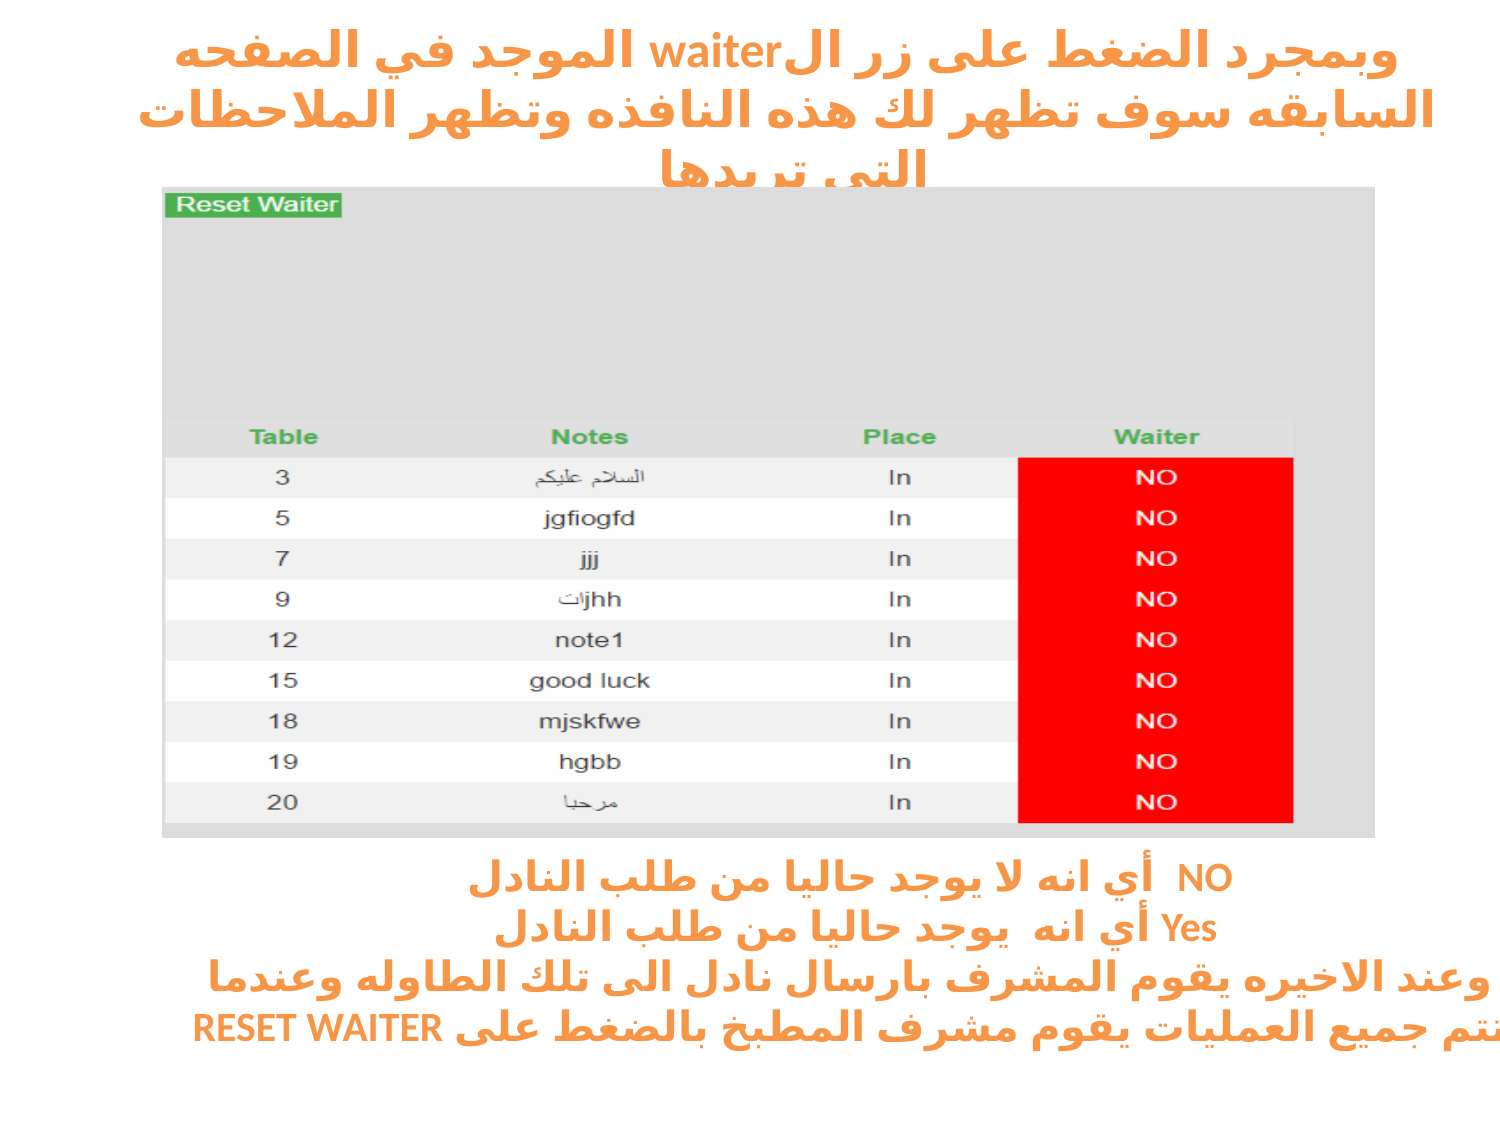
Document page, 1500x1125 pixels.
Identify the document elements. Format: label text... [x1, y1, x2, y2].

title وبمجرد الضغط على زر الwaiter الموجد في الصفحه السابقه سوف تظهر لك هذه النافذه وتظهر الملاحظات التي تريدها [112, 50, 1463, 225]
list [162, 187, 1376, 838]
text_box NO أي انه لا يوجد حاليا من طلب النادل Yes أي انه يوجد حاليا من طلب النادل وعند الاخيره يقوم المشرف بارسال نادل الى تلك الطاوله وعندما تتم جميع العمليات يقوم مشرف المطبخ بالضغط على RESET WAITER [174, 912, 1500, 1088]
